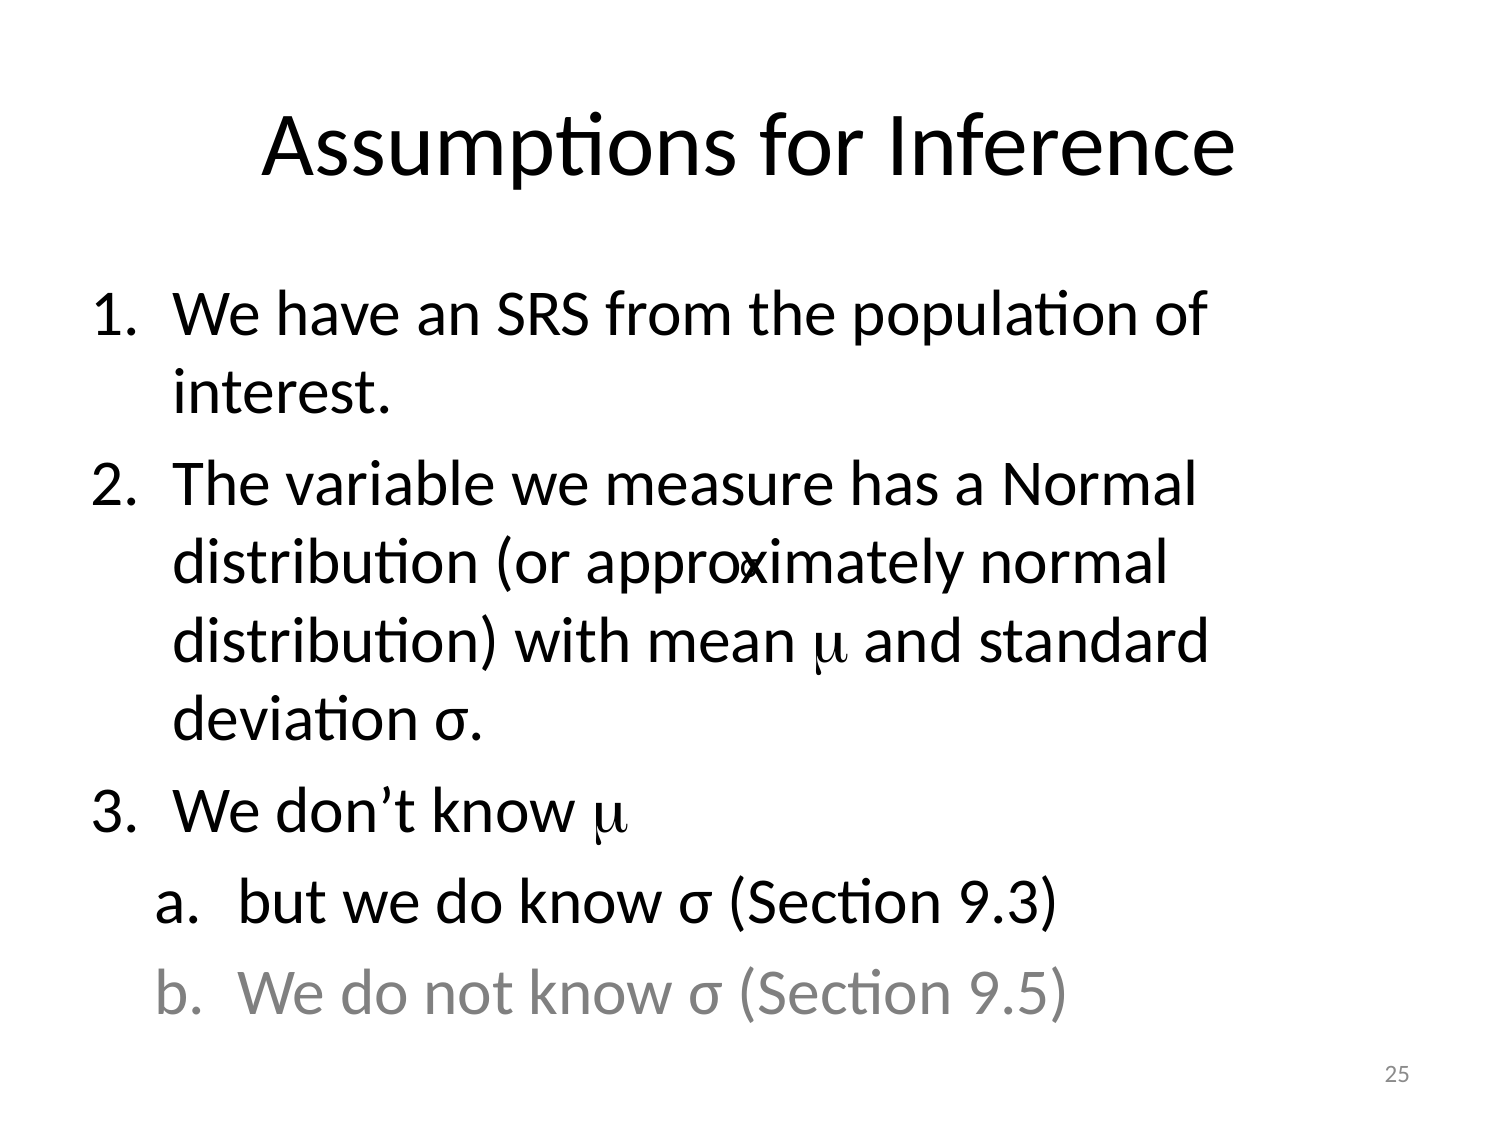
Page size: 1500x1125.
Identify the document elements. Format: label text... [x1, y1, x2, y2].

text_box σ [725, 532, 775, 592]
slide_number 25 [1074, 1042, 1425, 1103]
title Assumptions for Inference [75, 45, 1425, 233]
list We have an SRS from the population of interest. The variable we measure has a Normal distribution (or approximately normal distribution) with mean  and standard deviation σ. We don’t know  but we do know σ (Section 9.3) We do not know σ (Section 9.5) [75, 262, 1425, 1043]
